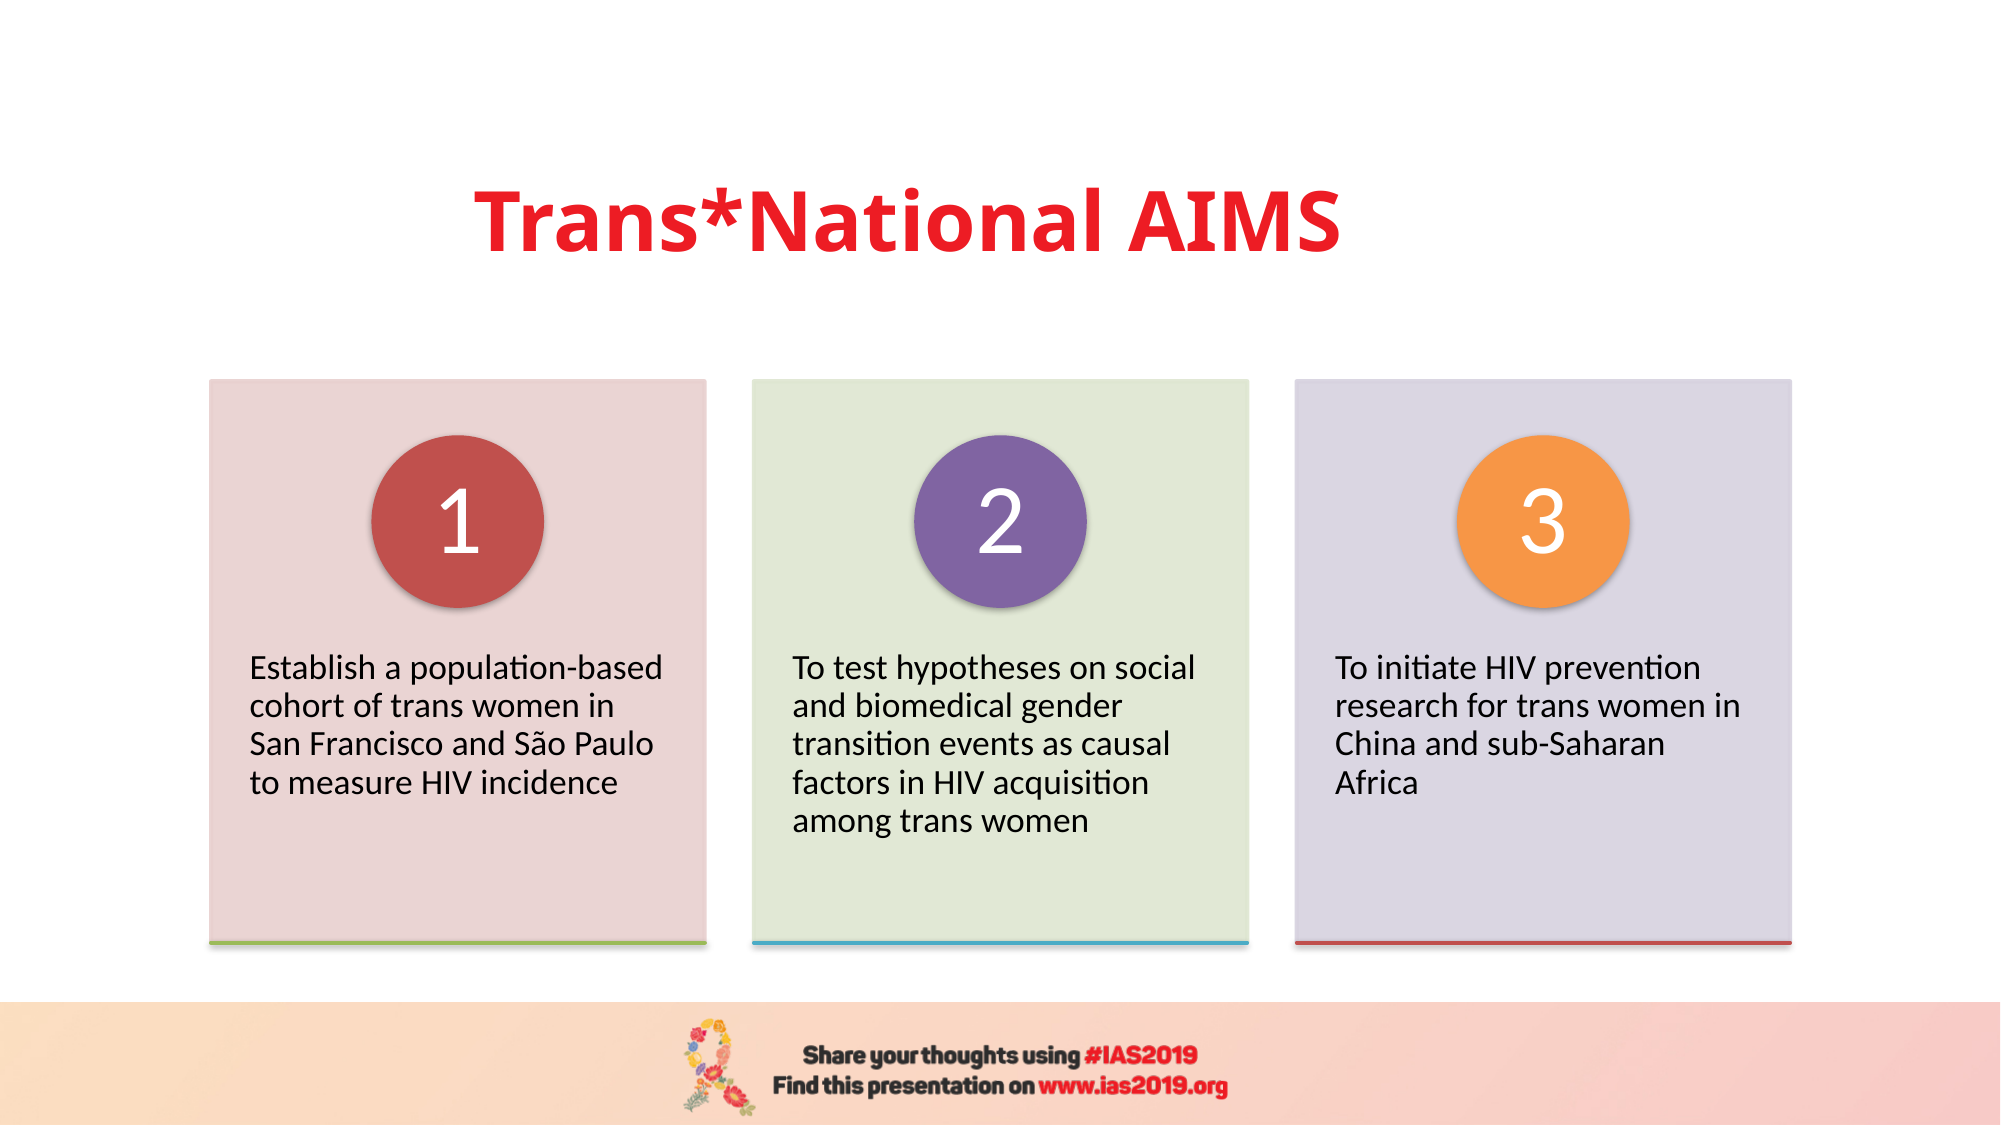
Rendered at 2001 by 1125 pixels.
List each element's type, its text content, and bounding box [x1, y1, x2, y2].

picture [0, 1002, 2001, 1125]
title Trans*National AIMS [189, 159, 1627, 276]
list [210, 380, 1791, 943]
